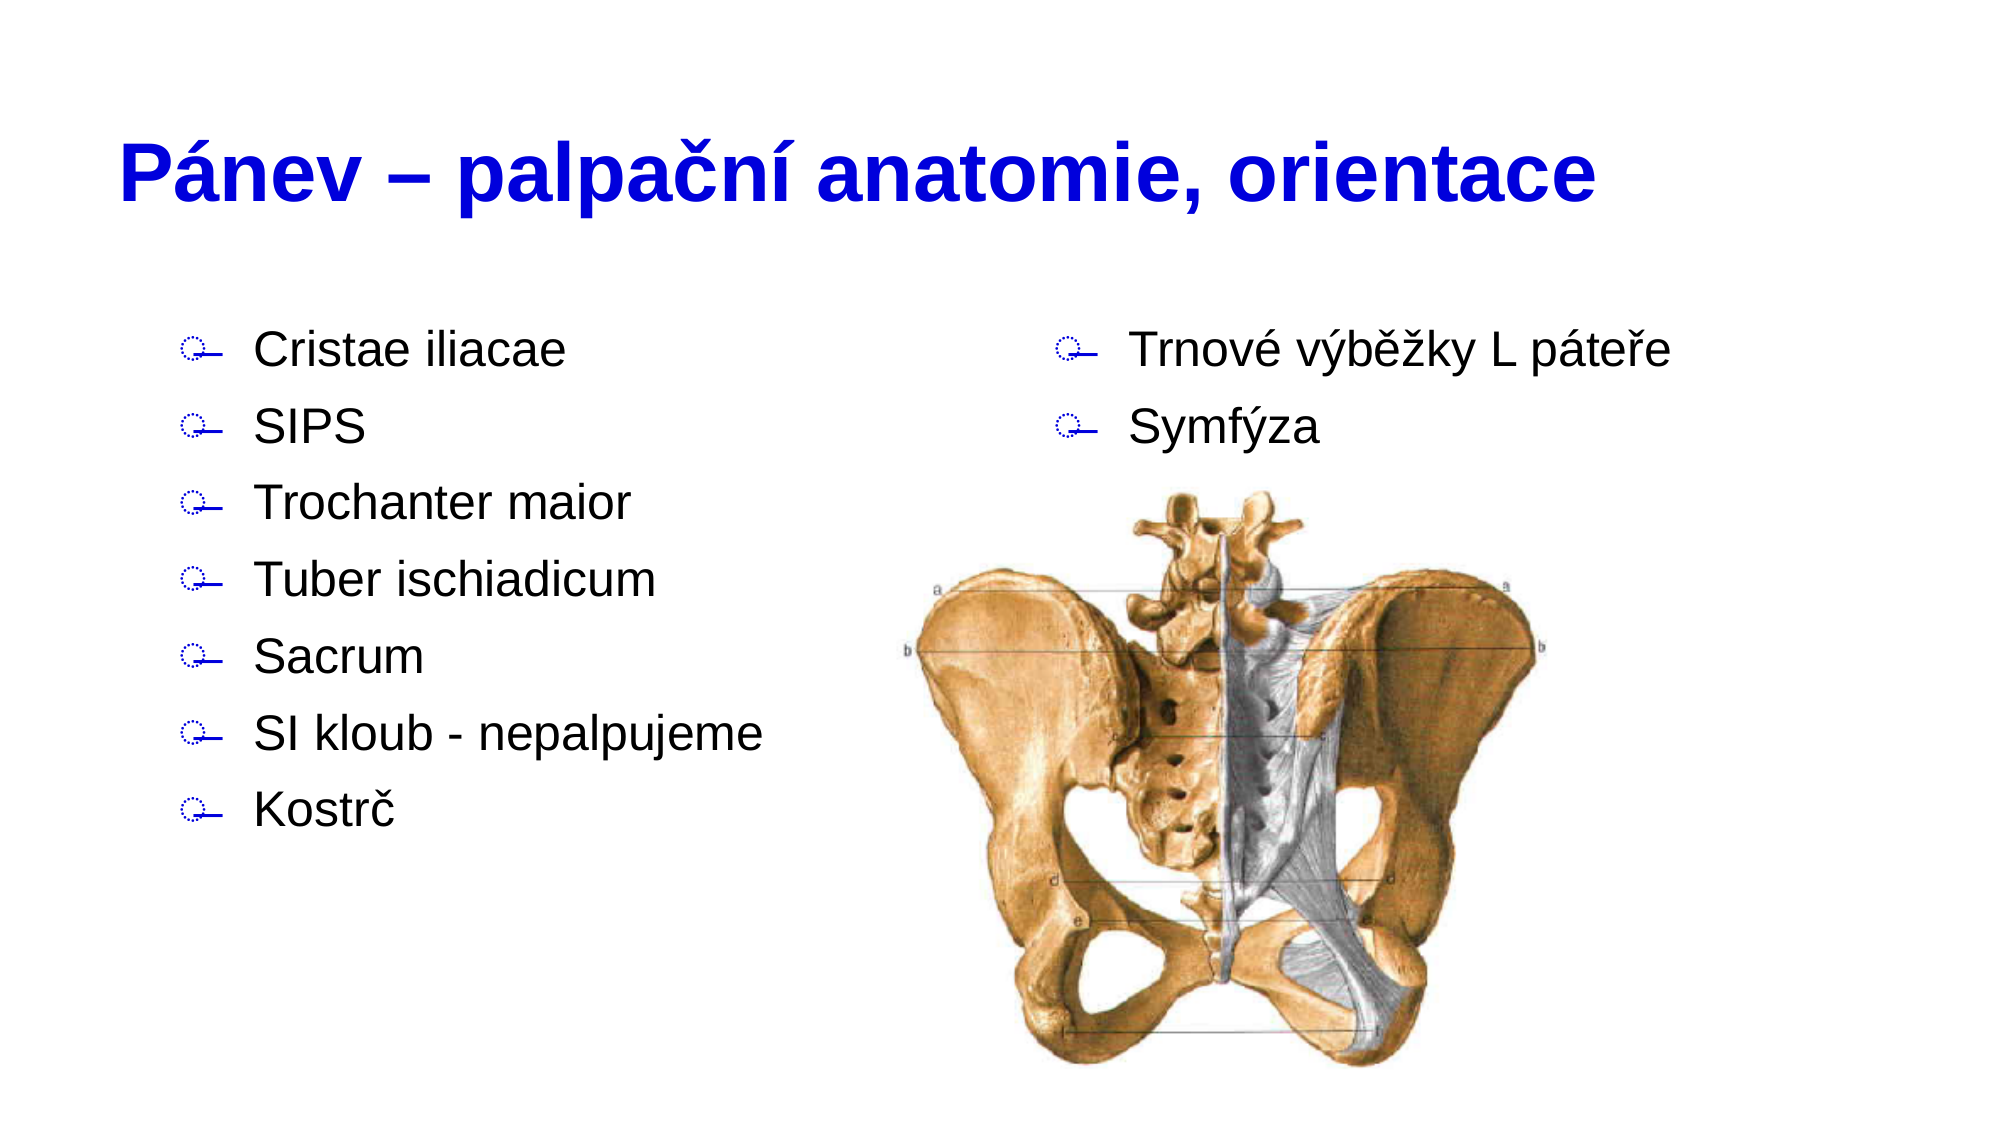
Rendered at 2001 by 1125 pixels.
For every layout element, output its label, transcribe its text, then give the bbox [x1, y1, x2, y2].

list Cristae iliacae SIPS Trochanter maior Tuber ischiadicum Sacrum SI kloub - nepalpujeme Kostrč [137, 299, 988, 1014]
picture [884, 484, 1566, 1103]
list Trnové výběžky L páteře Symfýza [1012, 299, 1863, 1014]
title Pánev – palpační anatomie, orientace [118, 118, 1883, 193]
